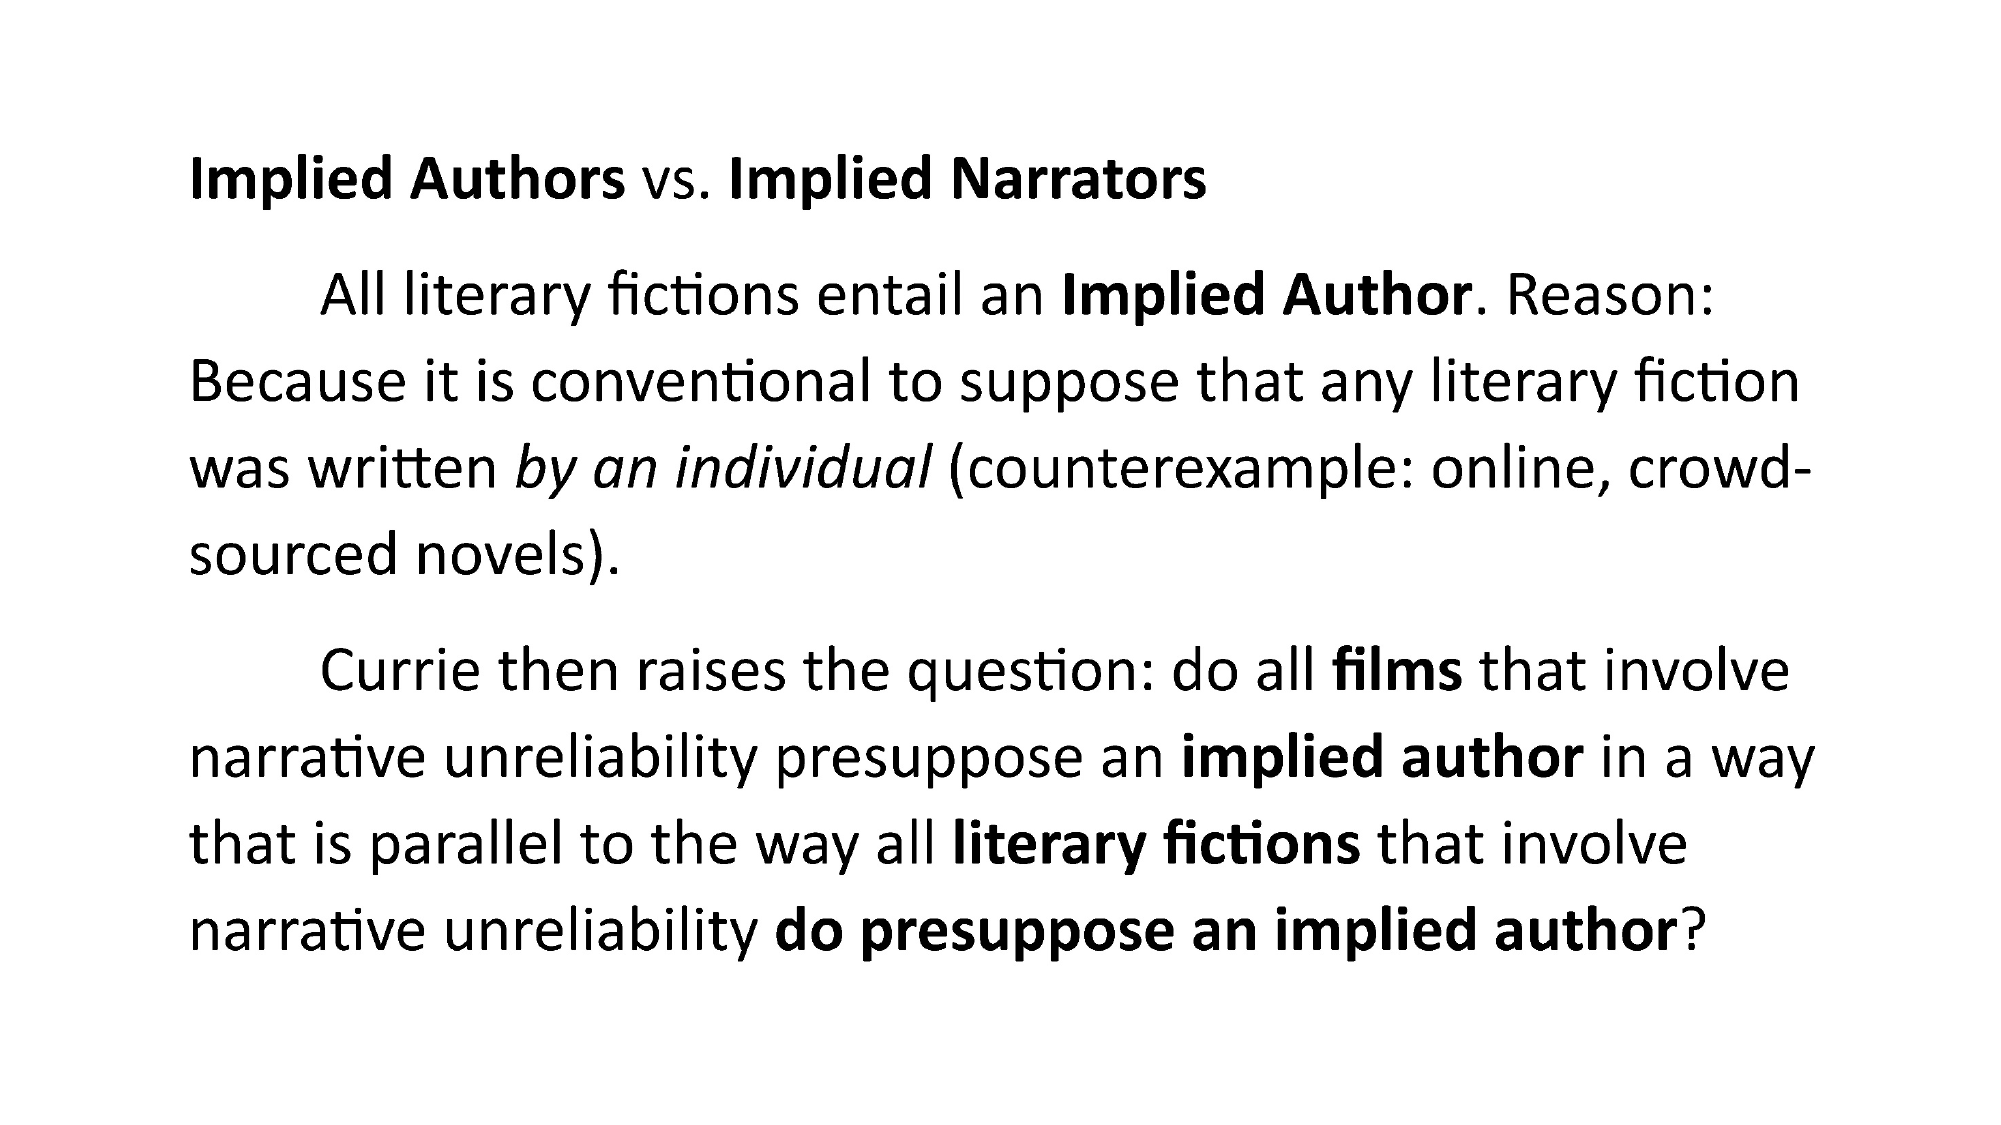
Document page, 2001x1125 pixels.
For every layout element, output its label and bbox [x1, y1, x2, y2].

picture [140, 125, 1873, 1052]
